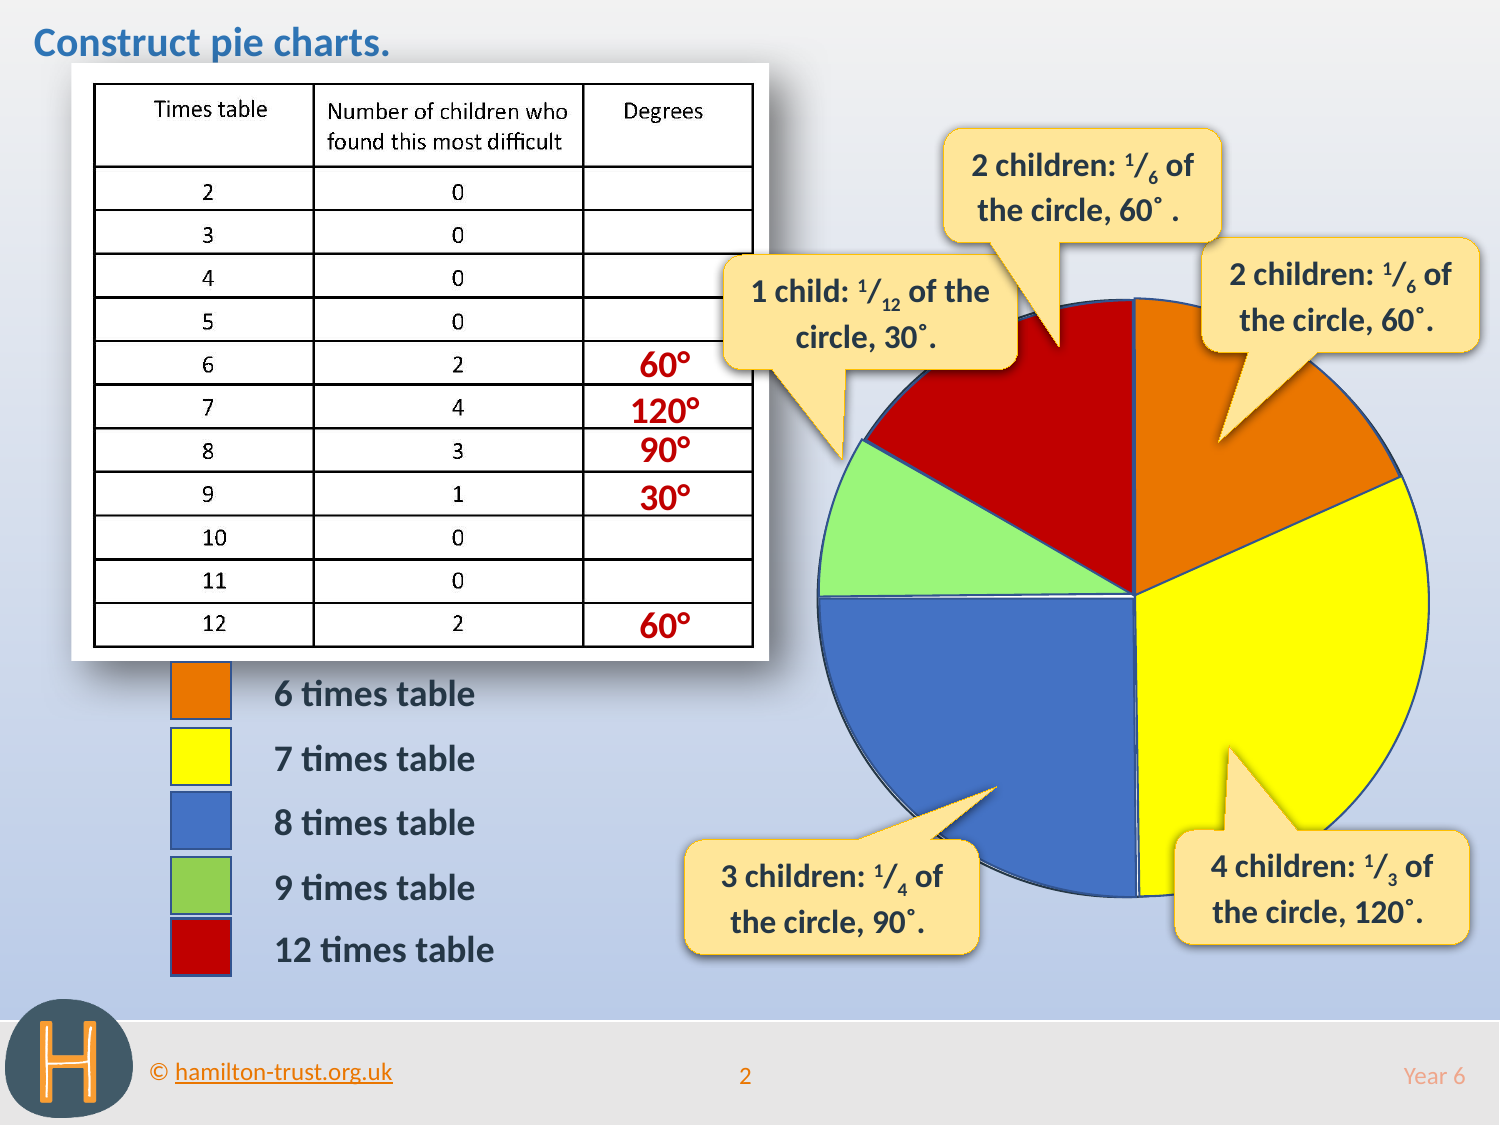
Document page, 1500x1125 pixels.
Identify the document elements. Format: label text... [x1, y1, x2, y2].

text_box Construct pie charts. [19, 7, 1480, 73]
text_box [817, 438, 1129, 598]
text_box [1133, 474, 1430, 898]
text_box [864, 299, 1135, 597]
text_box [818, 597, 1138, 899]
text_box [170, 661, 555, 976]
text_box 2 children: 1/6 of the circle, 60˚ . [943, 128, 1222, 347]
footer Year 6 [870, 1044, 1482, 1105]
text_box 4 children: 1/3 of the circle, 120˚. [1174, 745, 1470, 945]
picture [5, 999, 133, 1118]
text_box 2 children: 1/6 of the circle, 60˚. [1201, 237, 1480, 443]
slide_number 2 [686, 1044, 805, 1105]
text_box [986, 864, 1095, 897]
text_box [1133, 297, 1401, 593]
text_box [816, 583, 911, 813]
text_box 1 child: 1/12 of the circle, 30˚. [770, 254, 1018, 460]
text_box 3 children: 1/4 of the circle, 90˚. [684, 786, 997, 955]
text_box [71, 63, 770, 661]
